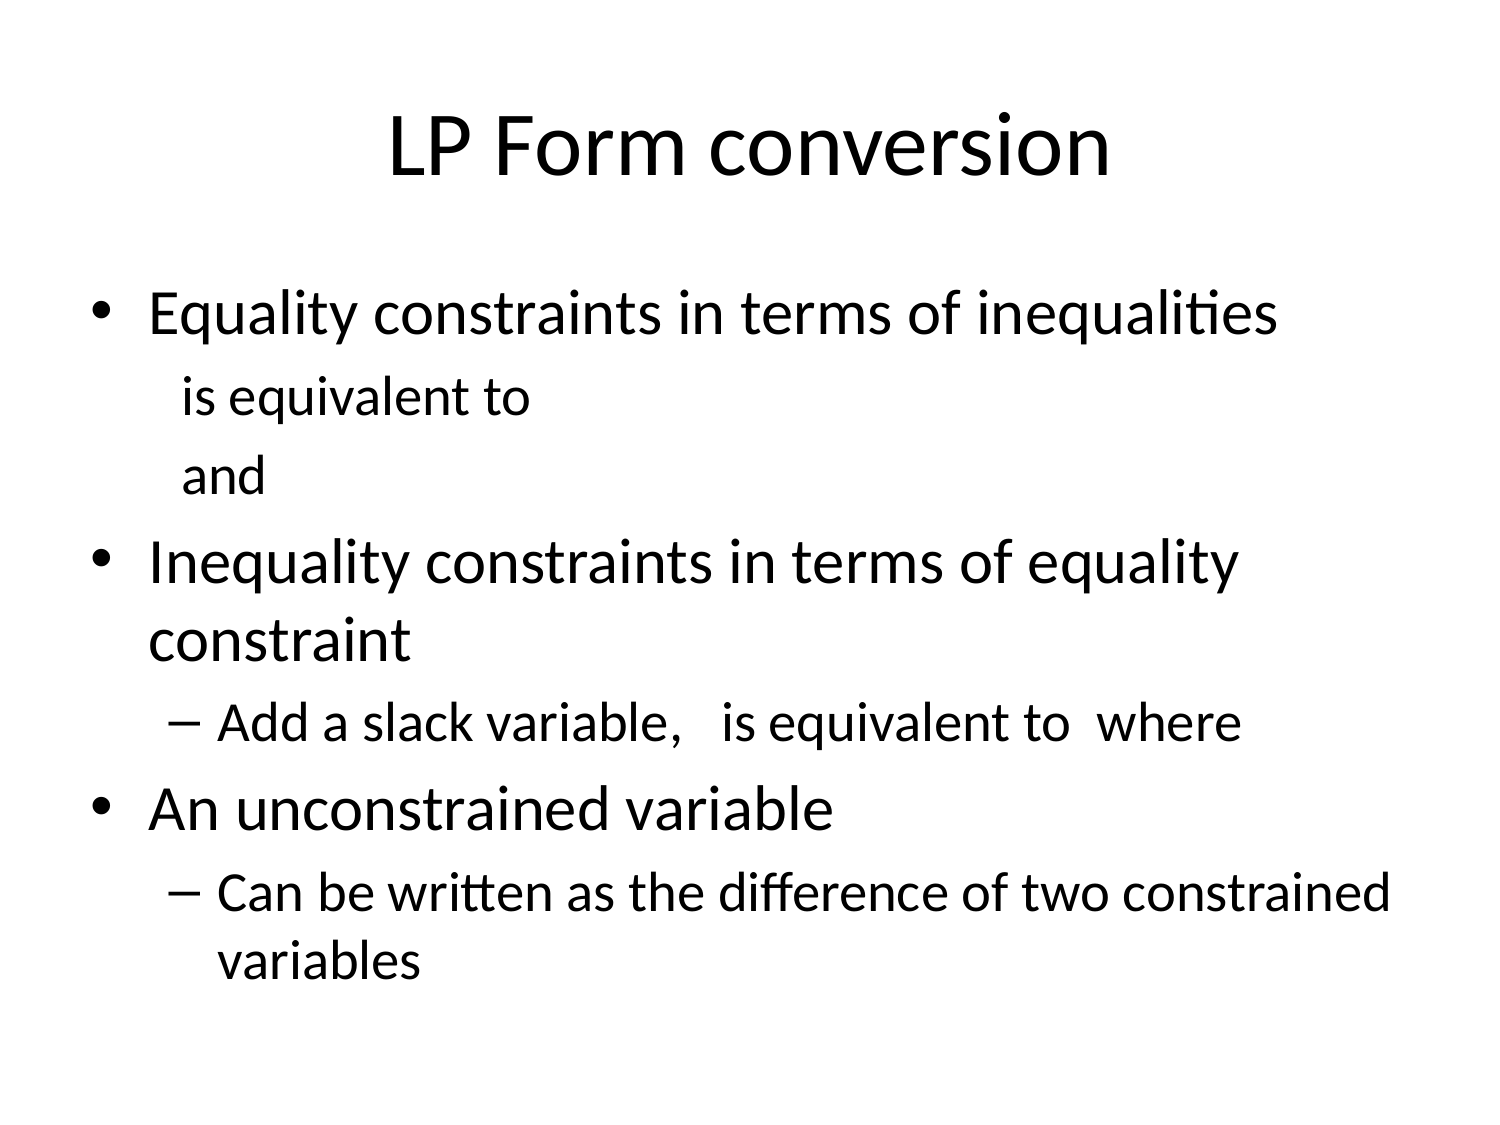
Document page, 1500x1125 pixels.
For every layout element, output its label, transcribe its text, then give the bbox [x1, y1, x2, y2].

title LP Form conversion [75, 45, 1425, 233]
